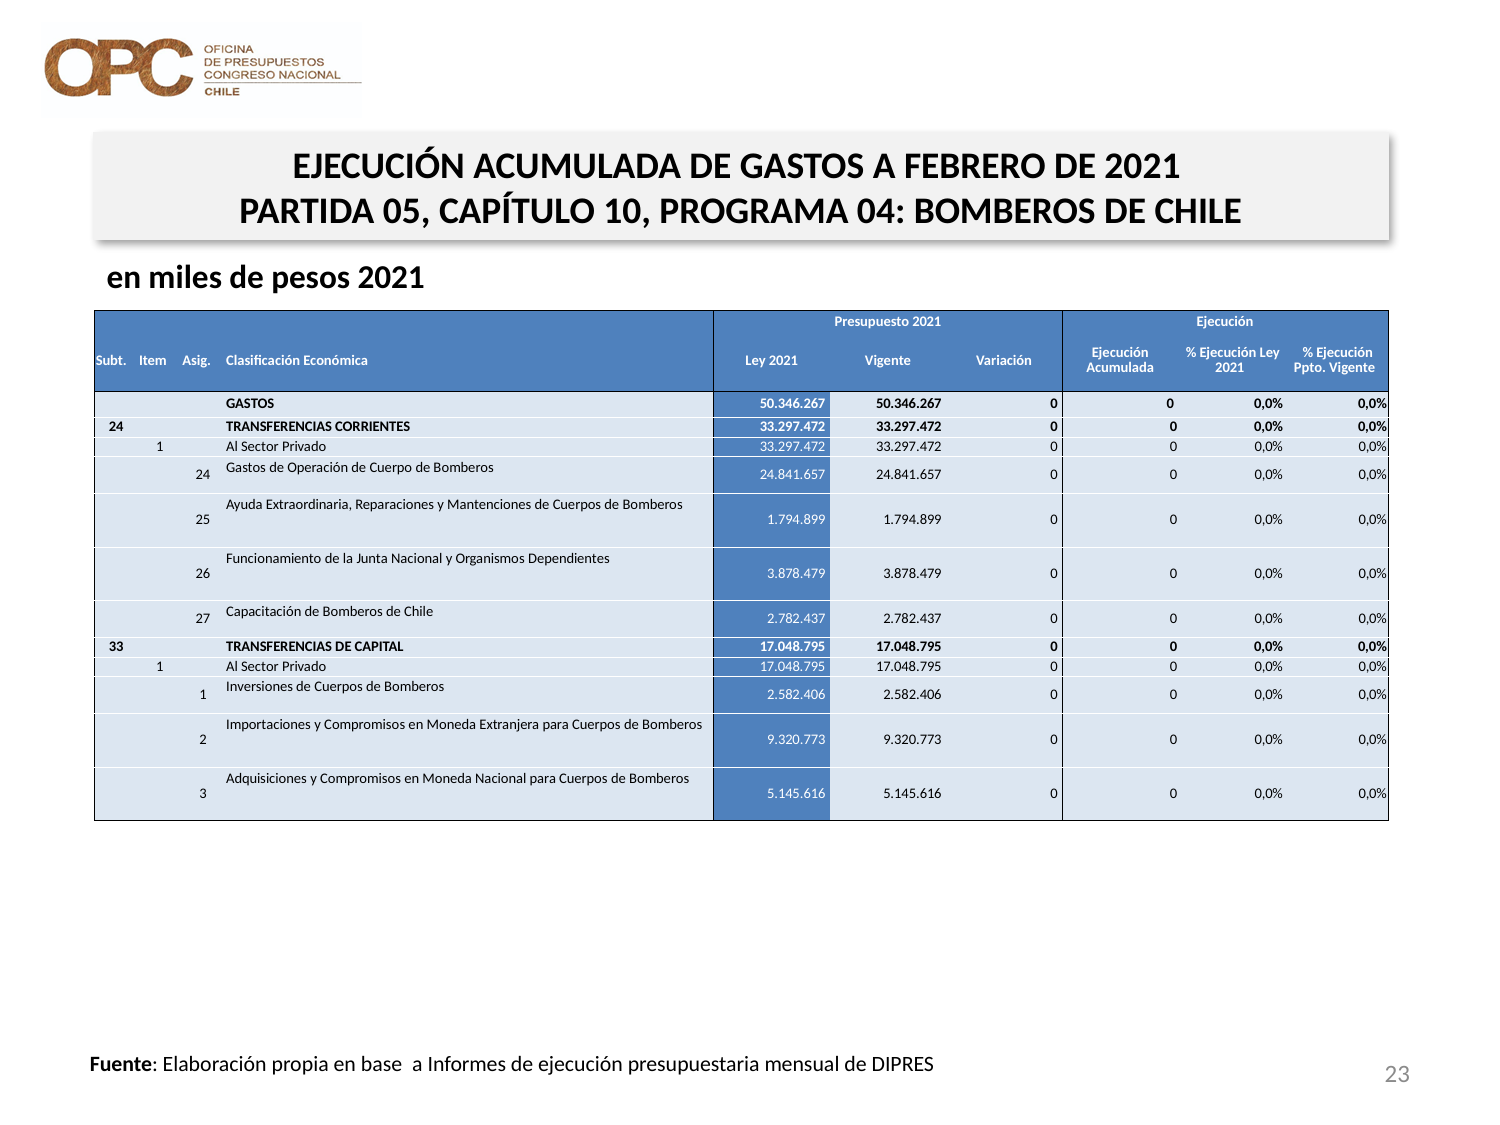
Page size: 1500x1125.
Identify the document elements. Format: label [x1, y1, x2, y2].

table_cell [95, 438, 713, 456]
table_cell [95, 457, 713, 493]
table_cell [1063, 392, 1388, 417]
table_cell [714, 438, 1062, 456]
table_cell [714, 658, 1062, 676]
table_cell [1063, 418, 1388, 437]
table_cell [1063, 601, 1388, 637]
table_cell [1063, 658, 1388, 676]
table_cell [95, 548, 713, 600]
table_cell [95, 714, 713, 767]
table_cell [714, 418, 1062, 437]
table_cell [1063, 457, 1388, 493]
table_cell [1063, 768, 1388, 820]
table_cell [1063, 638, 1388, 657]
table_cell [1063, 677, 1388, 713]
table_header [95, 311, 713, 330]
table_cell [714, 714, 1062, 767]
text_box [94, 132, 1388, 239]
table_cell [714, 601, 1062, 637]
table_cell [1063, 494, 1388, 547]
table_cell [95, 392, 713, 417]
table_cell [714, 768, 1062, 820]
table_cell [1063, 330, 1388, 391]
picture [41, 22, 362, 118]
table_cell [714, 457, 1062, 493]
table_cell [95, 768, 713, 820]
table_cell [95, 601, 713, 637]
table_cell [95, 638, 713, 657]
table_cell [714, 494, 1062, 547]
table_cell [95, 494, 713, 547]
table_cell [95, 677, 713, 713]
table_cell [714, 638, 1062, 657]
table_cell [95, 658, 713, 676]
table_cell [714, 392, 1062, 417]
table_cell [95, 330, 713, 391]
table_cell [1063, 548, 1388, 600]
table_header [1063, 311, 1388, 330]
table_cell [714, 548, 1062, 600]
table_cell [1063, 714, 1388, 767]
table_cell [1063, 438, 1388, 456]
table_header [714, 311, 1062, 330]
table_cell [95, 418, 713, 437]
text_box [91, 247, 1386, 303]
table_cell [714, 677, 1062, 713]
slide_number [1074, 1042, 1425, 1103]
table_cell [714, 330, 1062, 391]
